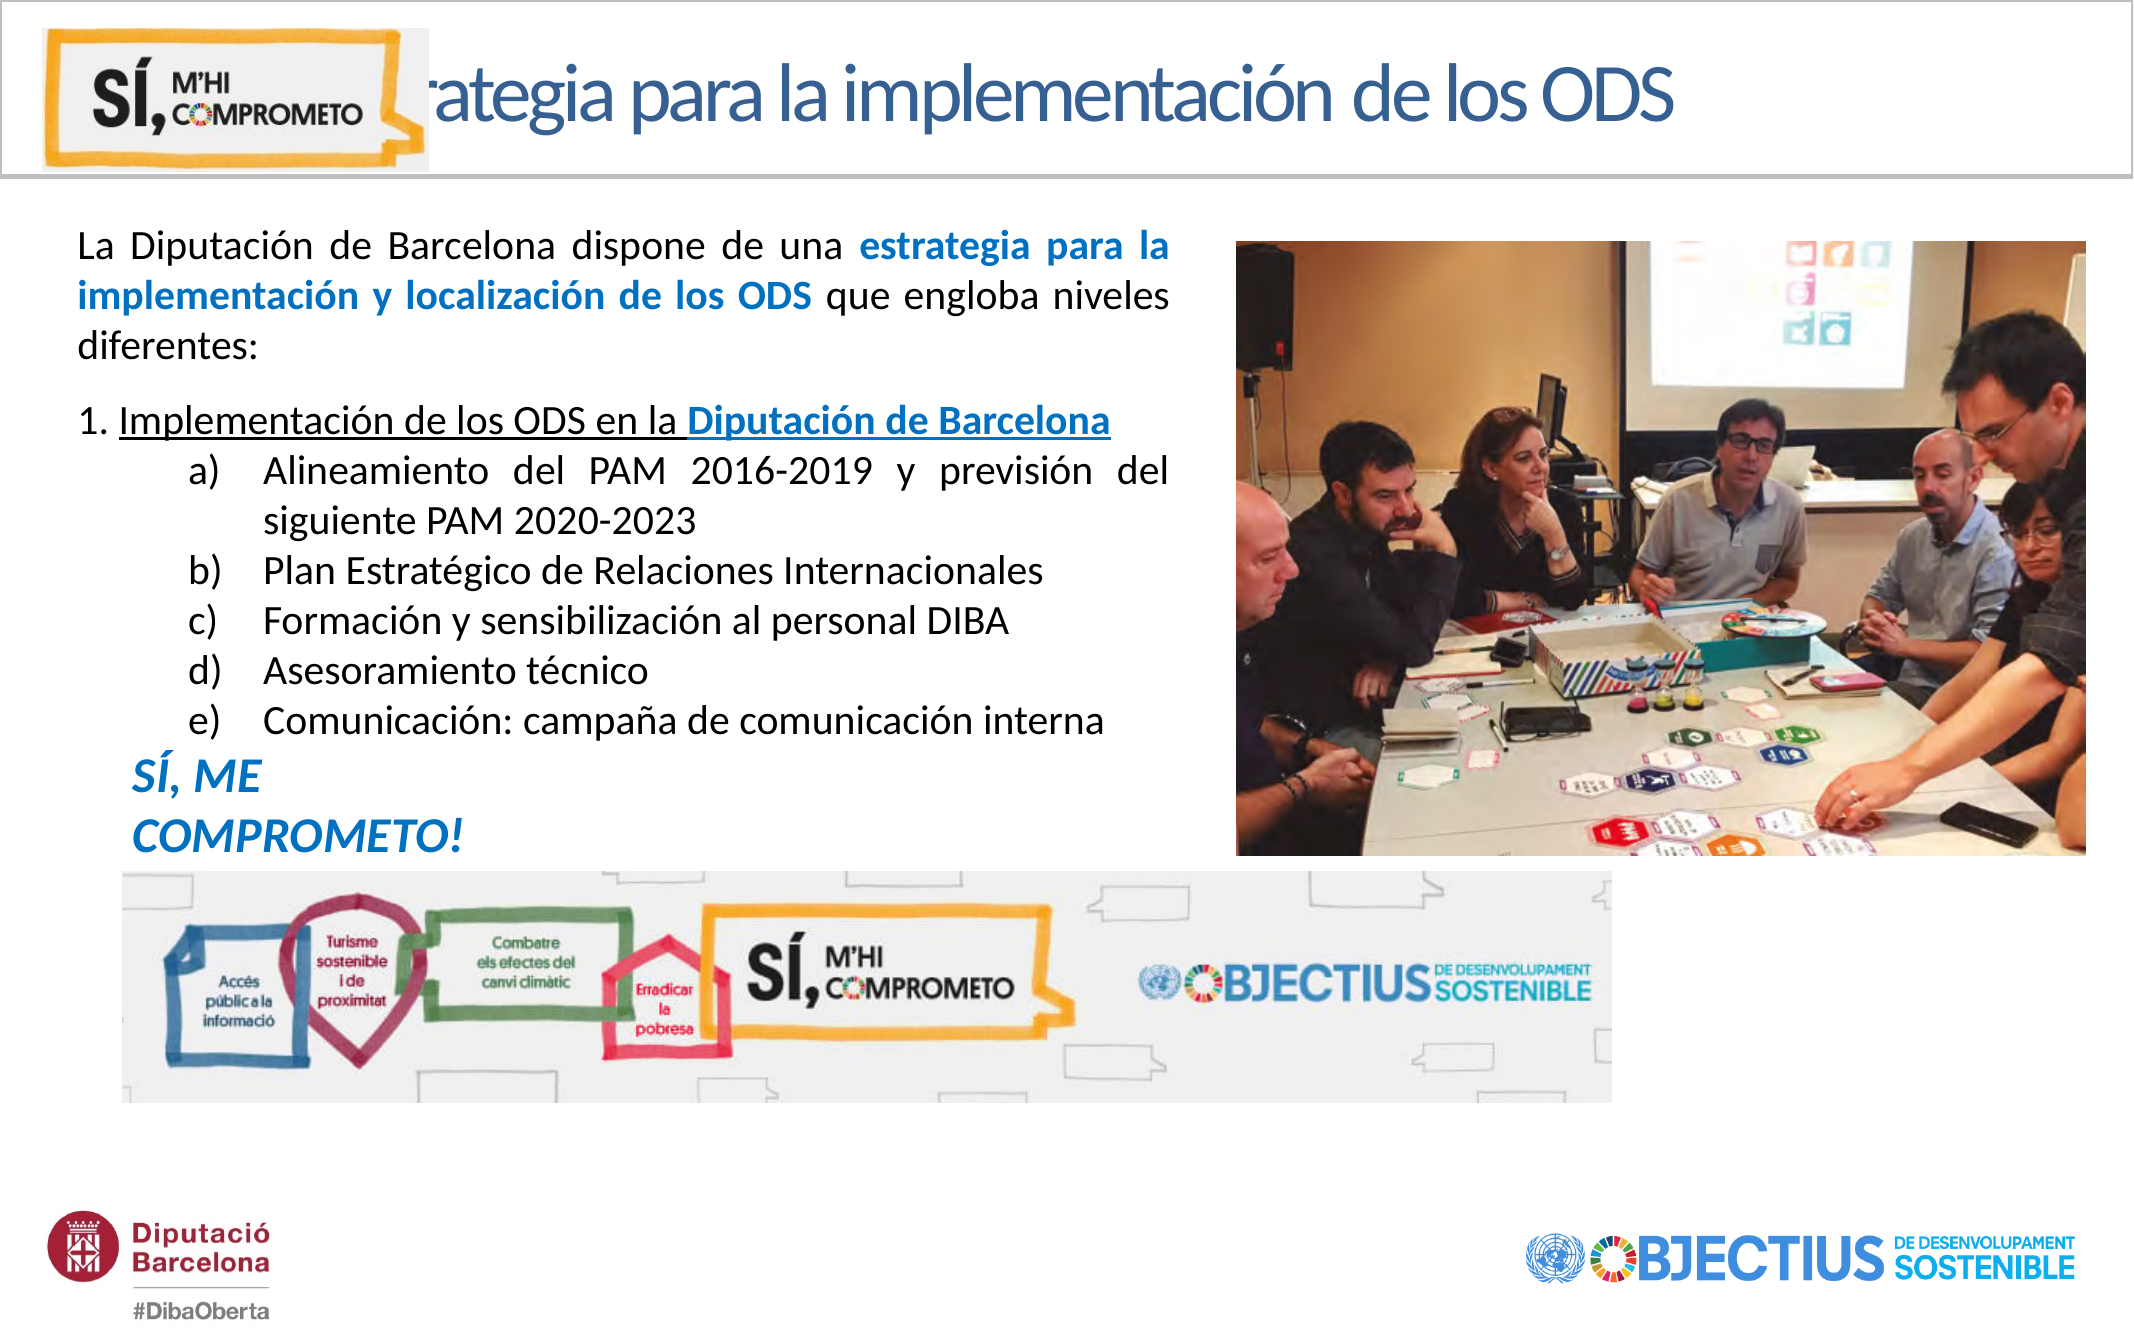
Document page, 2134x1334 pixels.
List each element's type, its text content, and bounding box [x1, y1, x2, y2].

text_box SÍ, ME COMPROMETO! [118, 735, 1185, 871]
picture [1515, 1227, 2083, 1293]
text_box La Diputación de Barcelona dispone de una estrategia para la implementación y localización de los ODS que engloba niveles diferentes: 1. Implementación de los ODS en la Diputación de Barcelona Alineamiento del PAM 2016-2019 y previsión del siguiente PAM 2020-2023 Plan Estratégico de Relaciones Internacionales Formación y sensibilización al personal DIBA Asesoramiento técnico Comunicación: campaña de comunicación interna [62, 210, 1185, 781]
title q Estrategia para la implementación de los ODS [0, 0, 2134, 179]
picture [38, 1203, 278, 1329]
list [1235, 240, 2086, 856]
picture [42, 28, 429, 172]
picture [122, 871, 1612, 1104]
